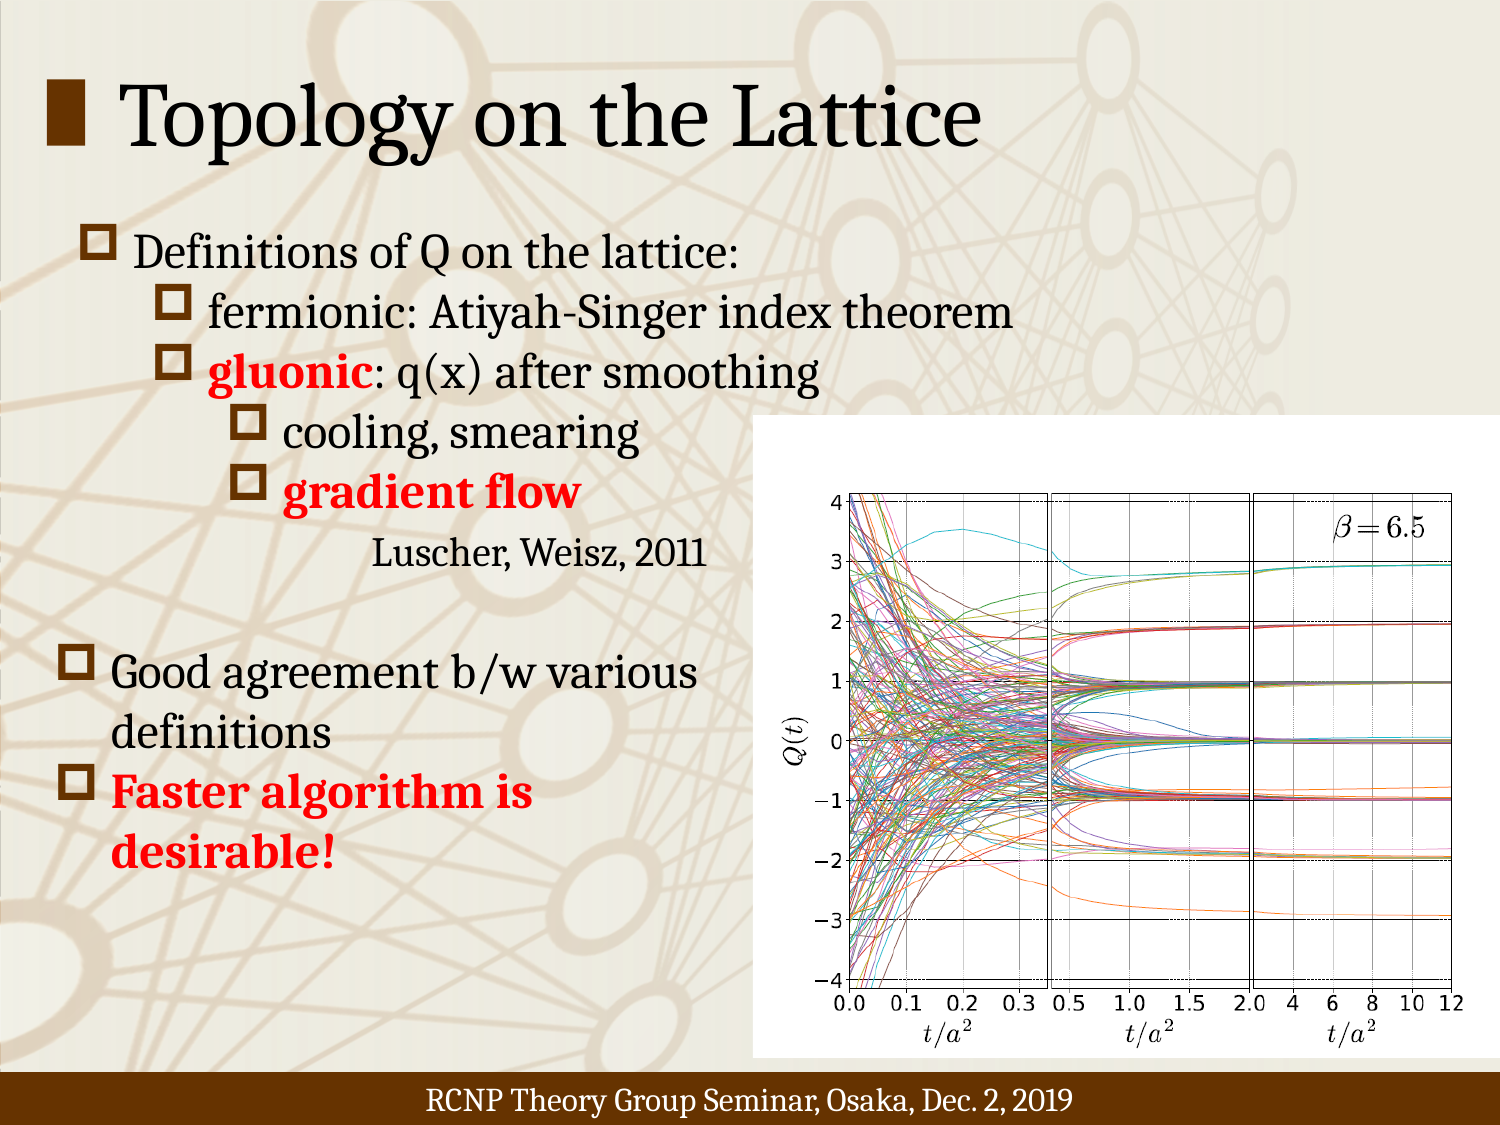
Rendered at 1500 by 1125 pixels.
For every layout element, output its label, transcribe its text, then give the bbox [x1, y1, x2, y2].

picture [0, 1, 1500, 1072]
title Topology on the Lattice [103, 7, 1500, 225]
text_box Definitions of Q on the lattice: fermionic: Atiyah-Singer index theorem gluonic: q(x) after smoothing cooling, smearing gradient flow [61, 210, 1030, 526]
text_box Luscher, Weisz, 2011 [356, 517, 721, 582]
text_box Good agreement b/w various definitions Faster algorithm is desirable! [39, 630, 742, 886]
